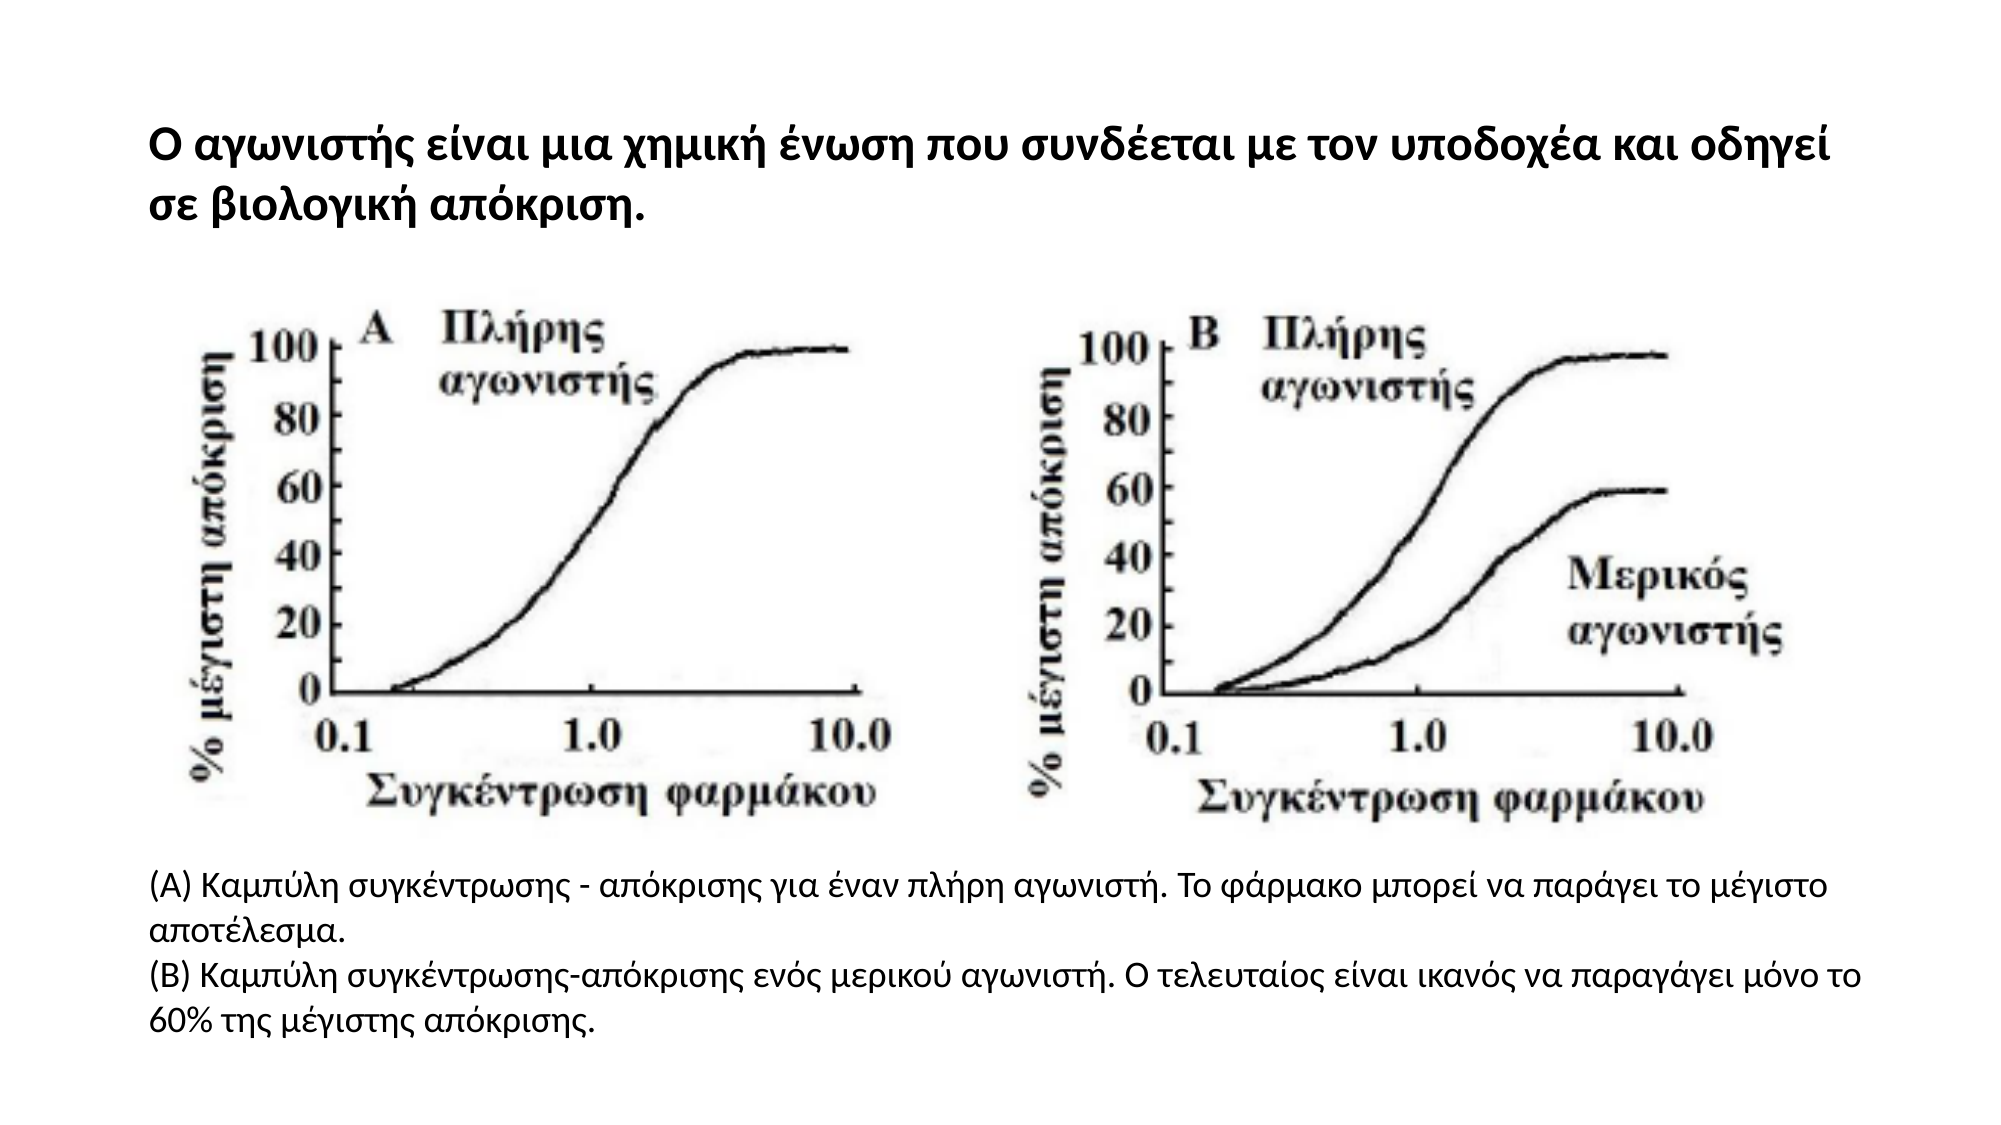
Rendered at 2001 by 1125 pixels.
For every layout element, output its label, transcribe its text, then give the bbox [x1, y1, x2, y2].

picture [105, 271, 1895, 853]
text_box Ο αγωνιστής είναι μια χημική ένωση που συνδέεται με τον υποδοχέα και οδηγεί σε βιολογική απόκριση. [133, 103, 1858, 238]
text_box (Α) Καμπύλη συγκέντρωσης - απόκρισης για έναν πλήρη αγωνιστή. Το φάρμακο μπορεί να παράγει το μέγιστο αποτέλεσμα. (Β) Καμπύλη συγκέντρωσης-απόκρισης ενός μερικού αγωνιστή. Ο τελευταίος είναι ικανός να παραγάγει μόνο το 60% της μέγιστης απόκρισης. [133, 852, 1923, 1048]
